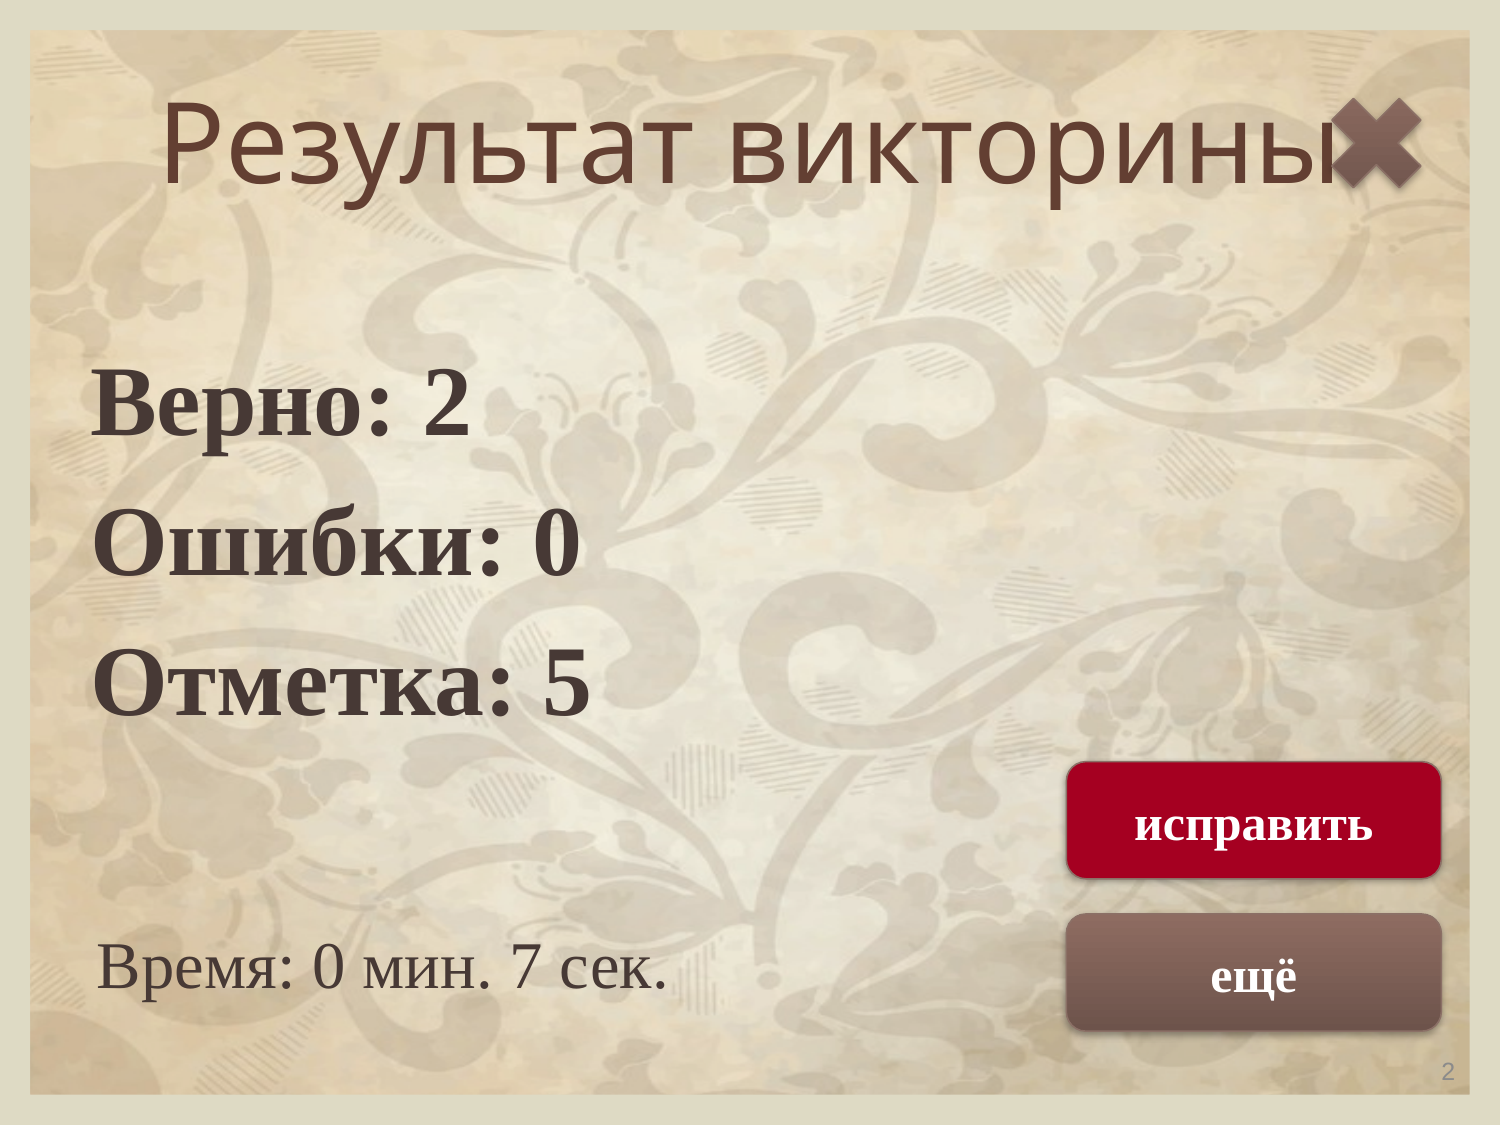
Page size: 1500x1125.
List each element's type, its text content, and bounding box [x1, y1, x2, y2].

title Результат викторины [75, 45, 1425, 233]
text_box [1331, 97, 1422, 189]
text_box ещё [1065, 913, 1443, 1032]
list Верно: 2 Ошибки: 0 Отметка: 5 [75, 328, 1043, 868]
slide_number 2 [1397, 1046, 1471, 1095]
text_box Время: 0 мин. 7 сек. [81, 913, 1043, 1020]
text_box исправить [1065, 760, 1443, 880]
